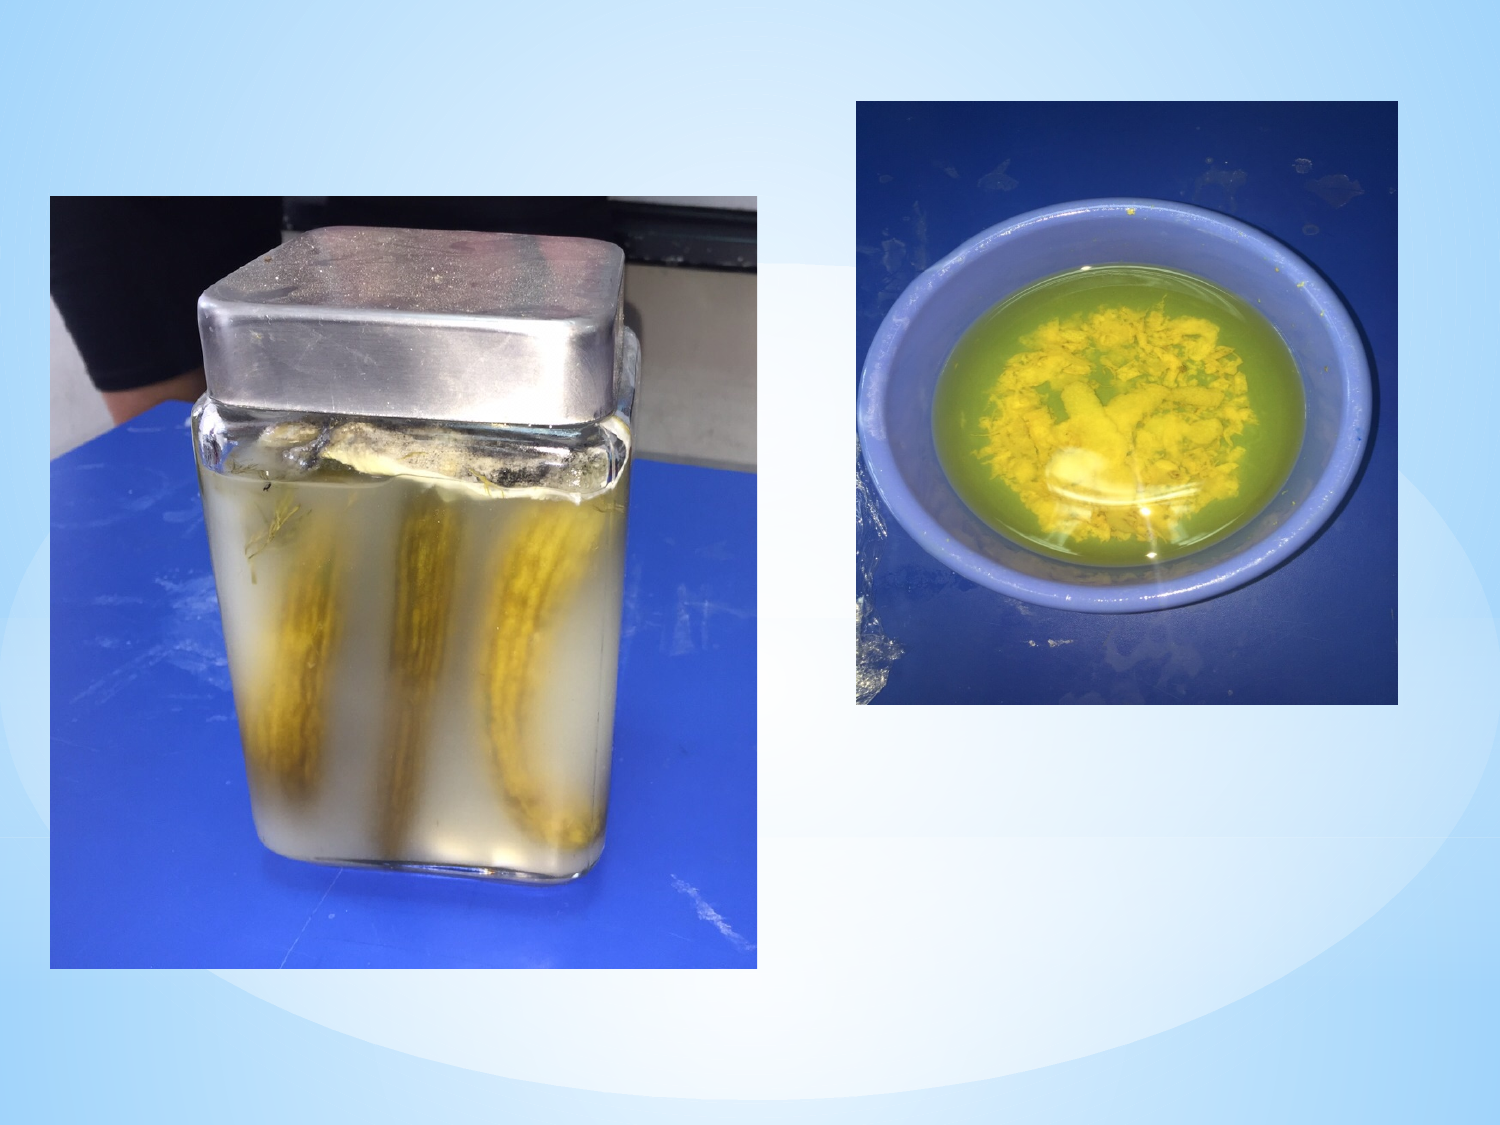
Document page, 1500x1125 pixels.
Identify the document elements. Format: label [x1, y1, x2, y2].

picture [856, 101, 1398, 705]
picture [49, 196, 758, 970]
